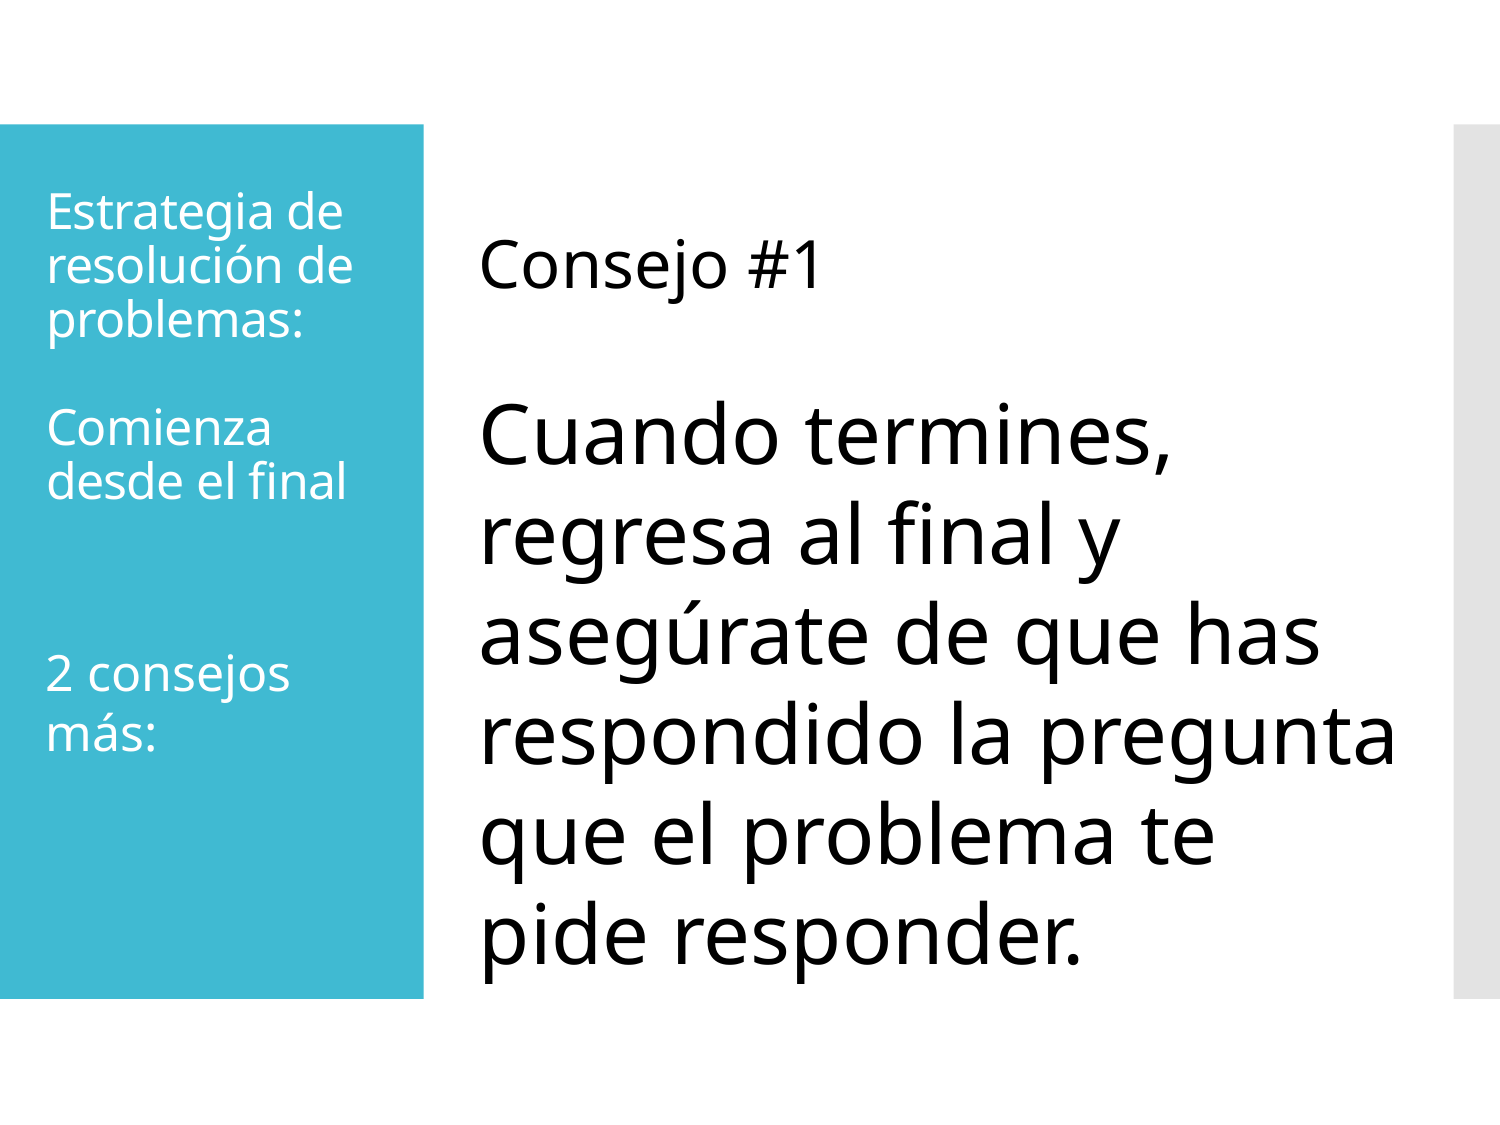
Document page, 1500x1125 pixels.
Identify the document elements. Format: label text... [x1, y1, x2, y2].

text_box 2 consejos más: [31, 633, 376, 769]
text_box Consejo #1 Cuando termines, regresa al final y asegúrate de que has respondido la pregunta que el problema te pide responder. [463, 214, 1416, 989]
title Estrategia de resolución de problemas: Comienza desde el final [31, 141, 394, 555]
